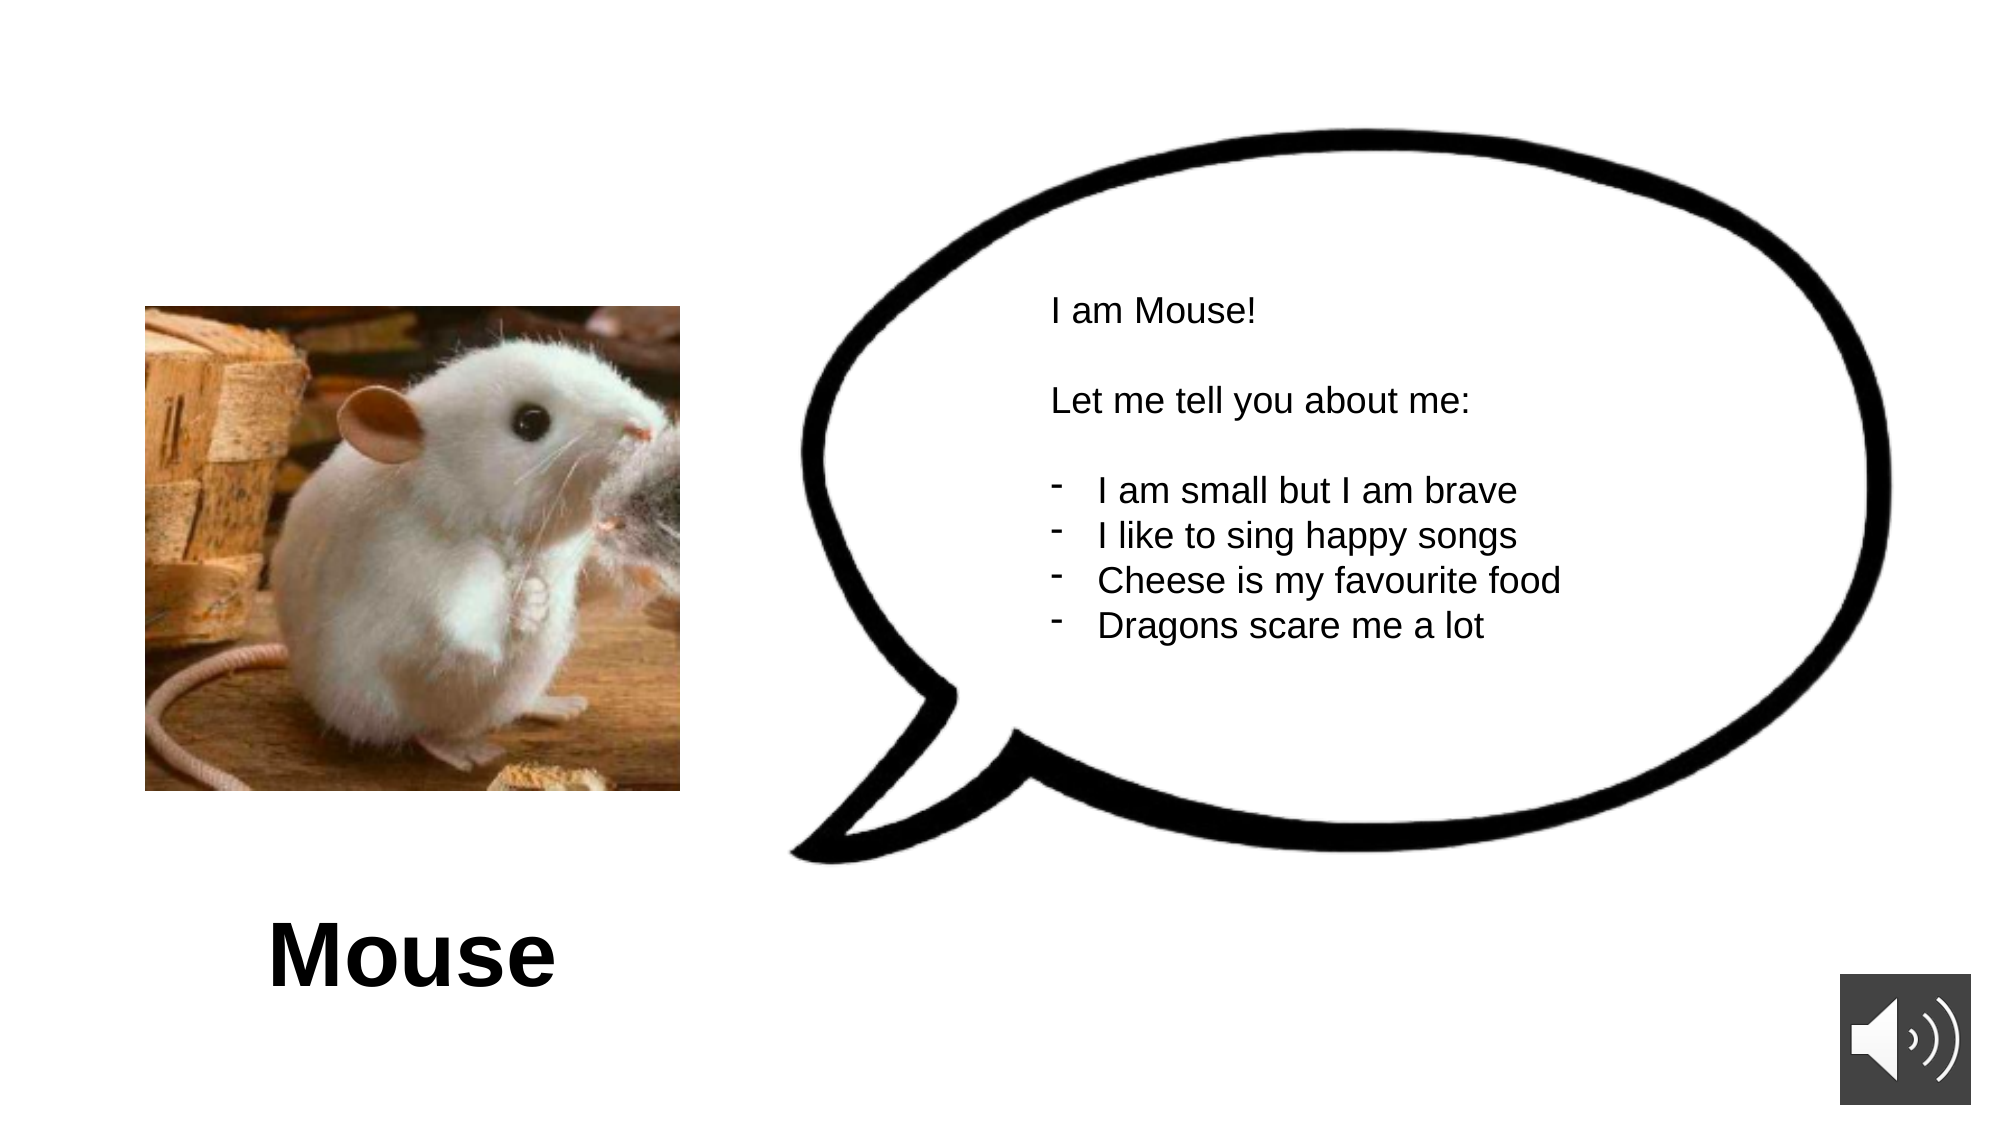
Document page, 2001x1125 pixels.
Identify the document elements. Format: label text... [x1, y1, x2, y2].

picture [751, 41, 1938, 957]
text_box Mouse [94, 847, 732, 1066]
picture [1838, 972, 1973, 1107]
picture [145, 306, 680, 791]
